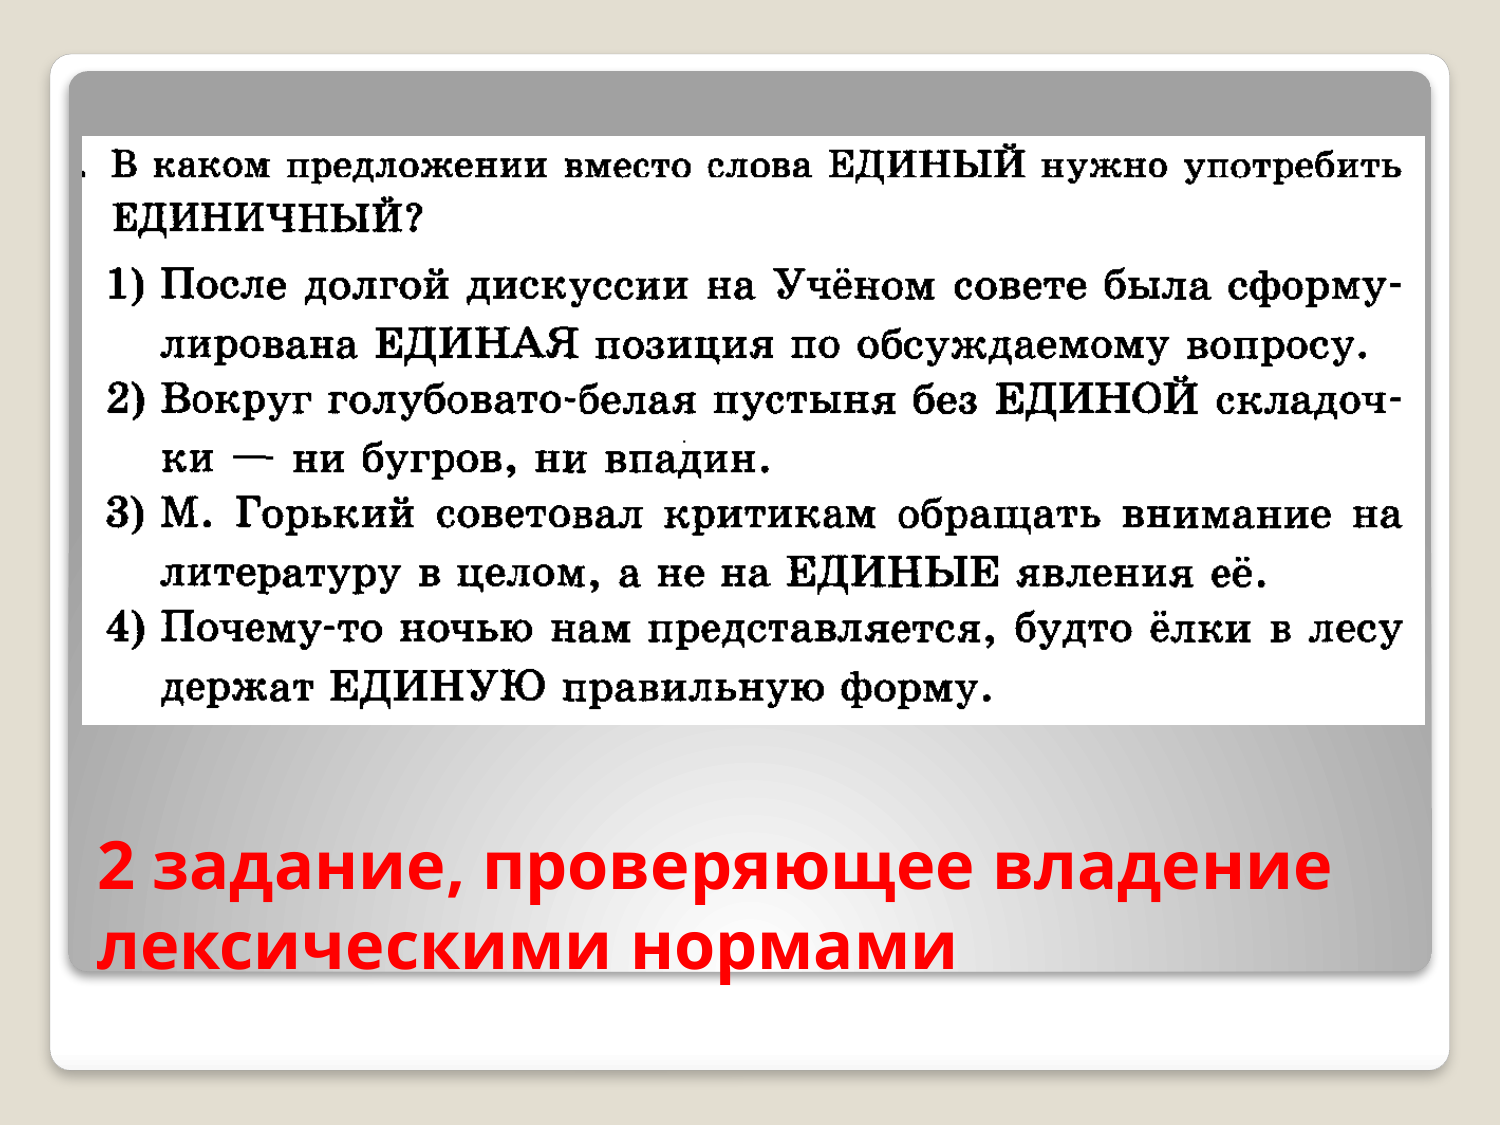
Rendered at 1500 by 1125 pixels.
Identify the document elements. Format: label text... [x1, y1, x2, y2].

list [82, 135, 1426, 725]
title 2 задание, проверяющее владение лексическими нормами [82, 817, 1425, 990]
